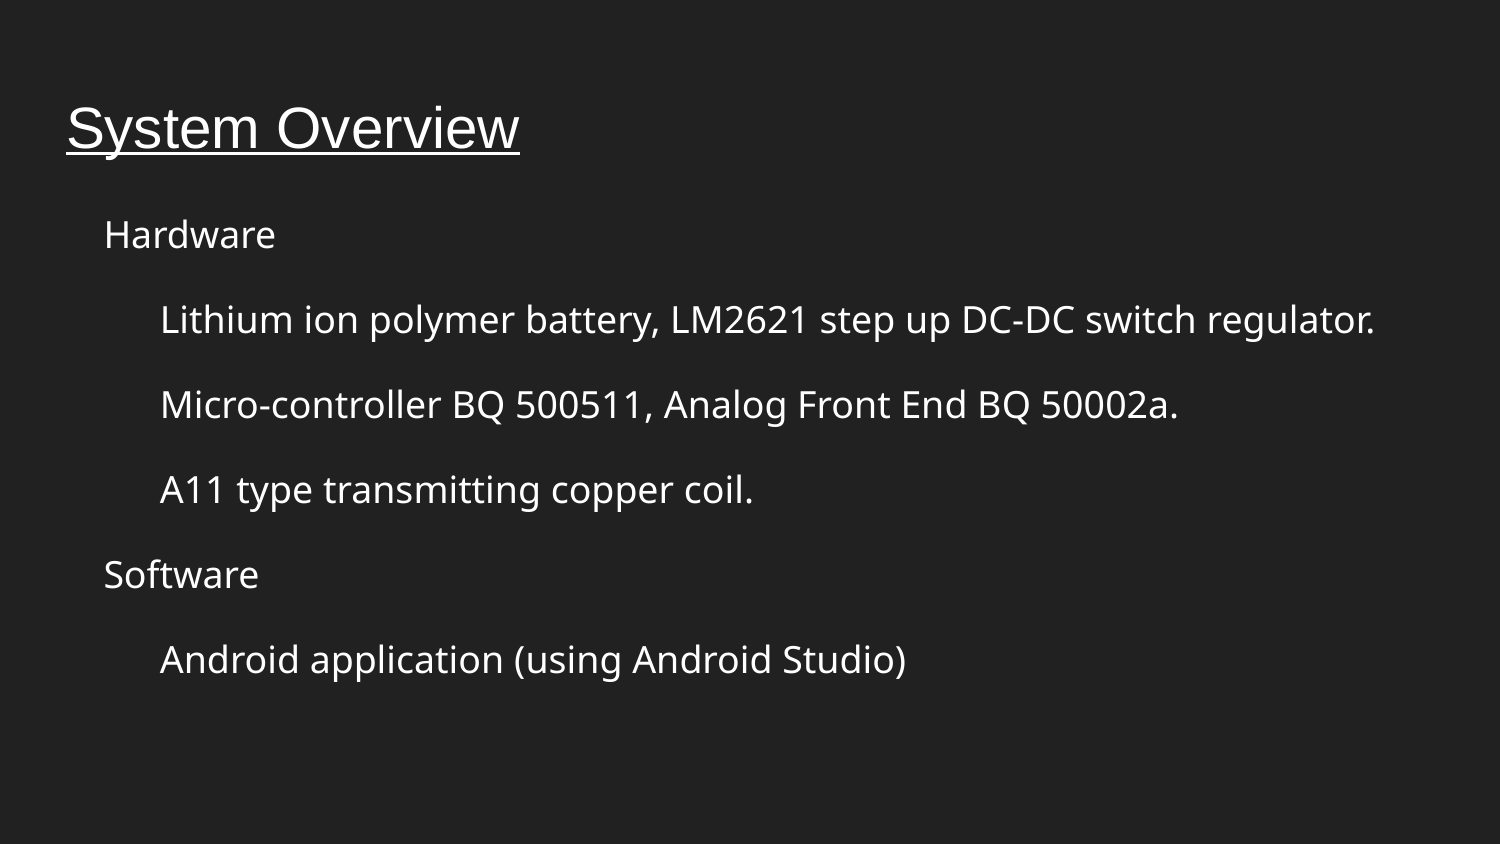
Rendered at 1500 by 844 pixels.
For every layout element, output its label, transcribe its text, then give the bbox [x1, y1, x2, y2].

title System Overview [51, 75, 1449, 169]
list Hardware Lithium ion polymer battery, LM2621 step up DC-DC switch regulator. Micro-controller BQ 500511, Analog Front End BQ 50002a. A11 type transmitting copper coil. Software Android application (using Android Studio) [51, 189, 1449, 750]
